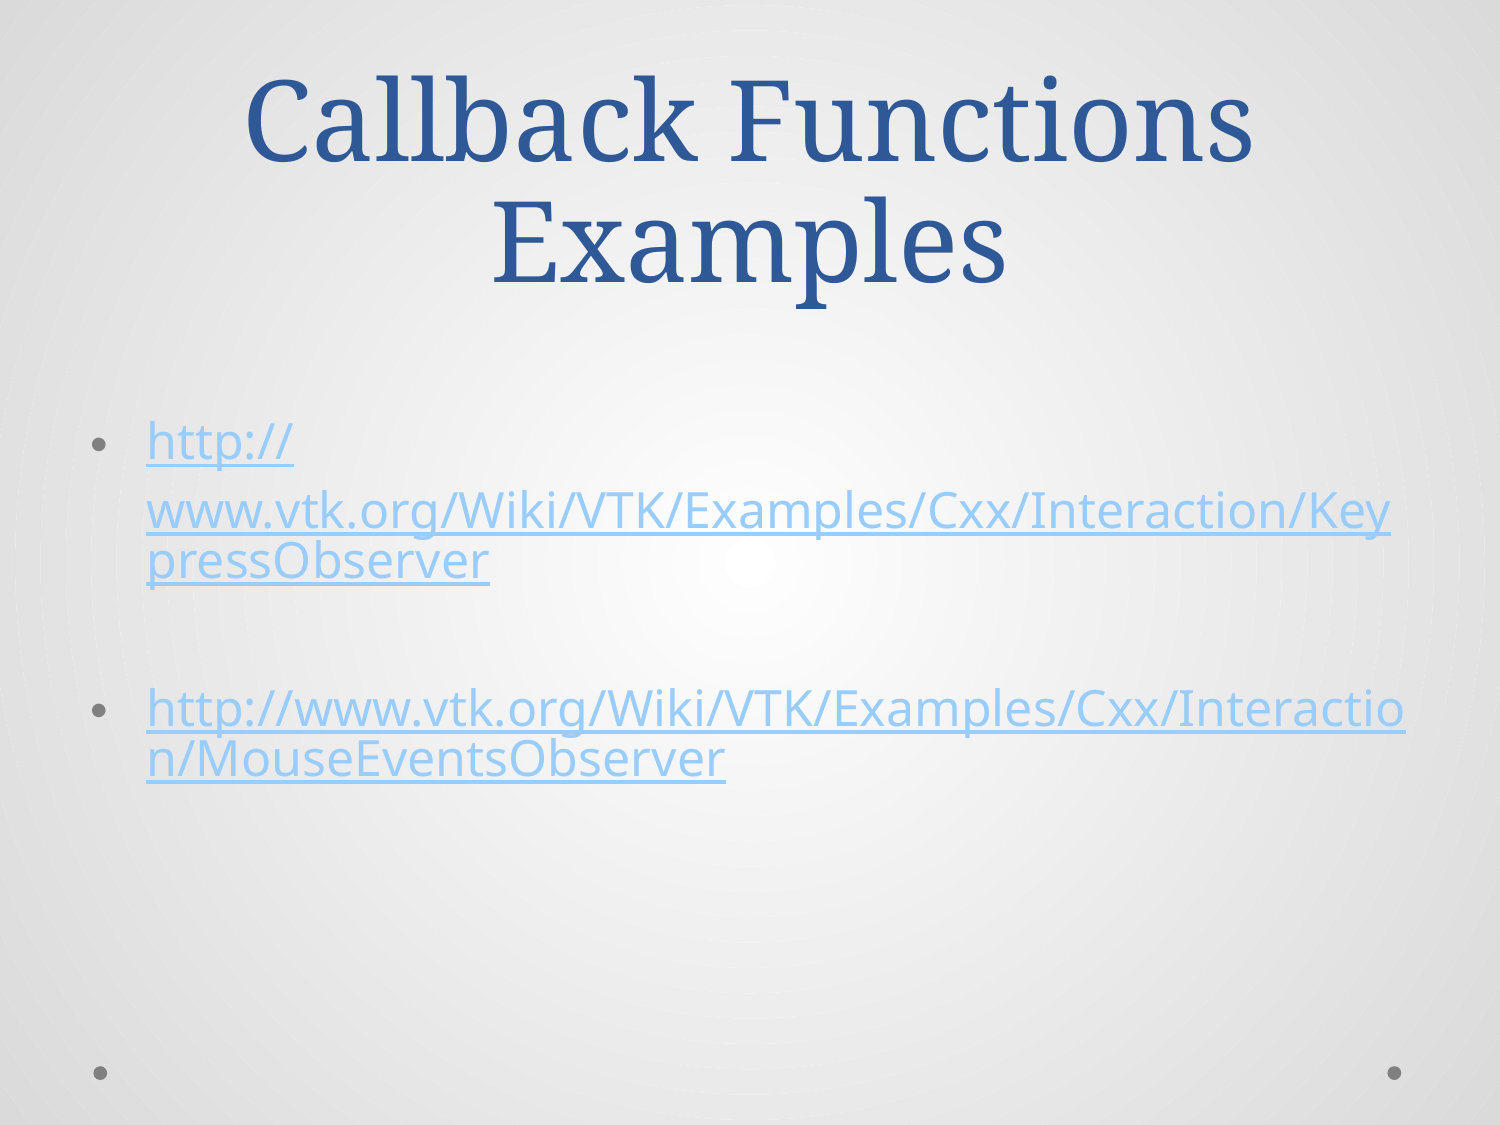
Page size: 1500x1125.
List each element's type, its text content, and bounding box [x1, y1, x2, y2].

list http://www.vtk.org/Wiki/VTK/Examples/Cxx/Interaction/KeypressObserver http://www.vtk.org/Wiki/VTK/Examples/Cxx/Interaction/MouseEventsObserver [75, 262, 1425, 1005]
title Callback Functions Examples [75, 50, 1425, 262]
